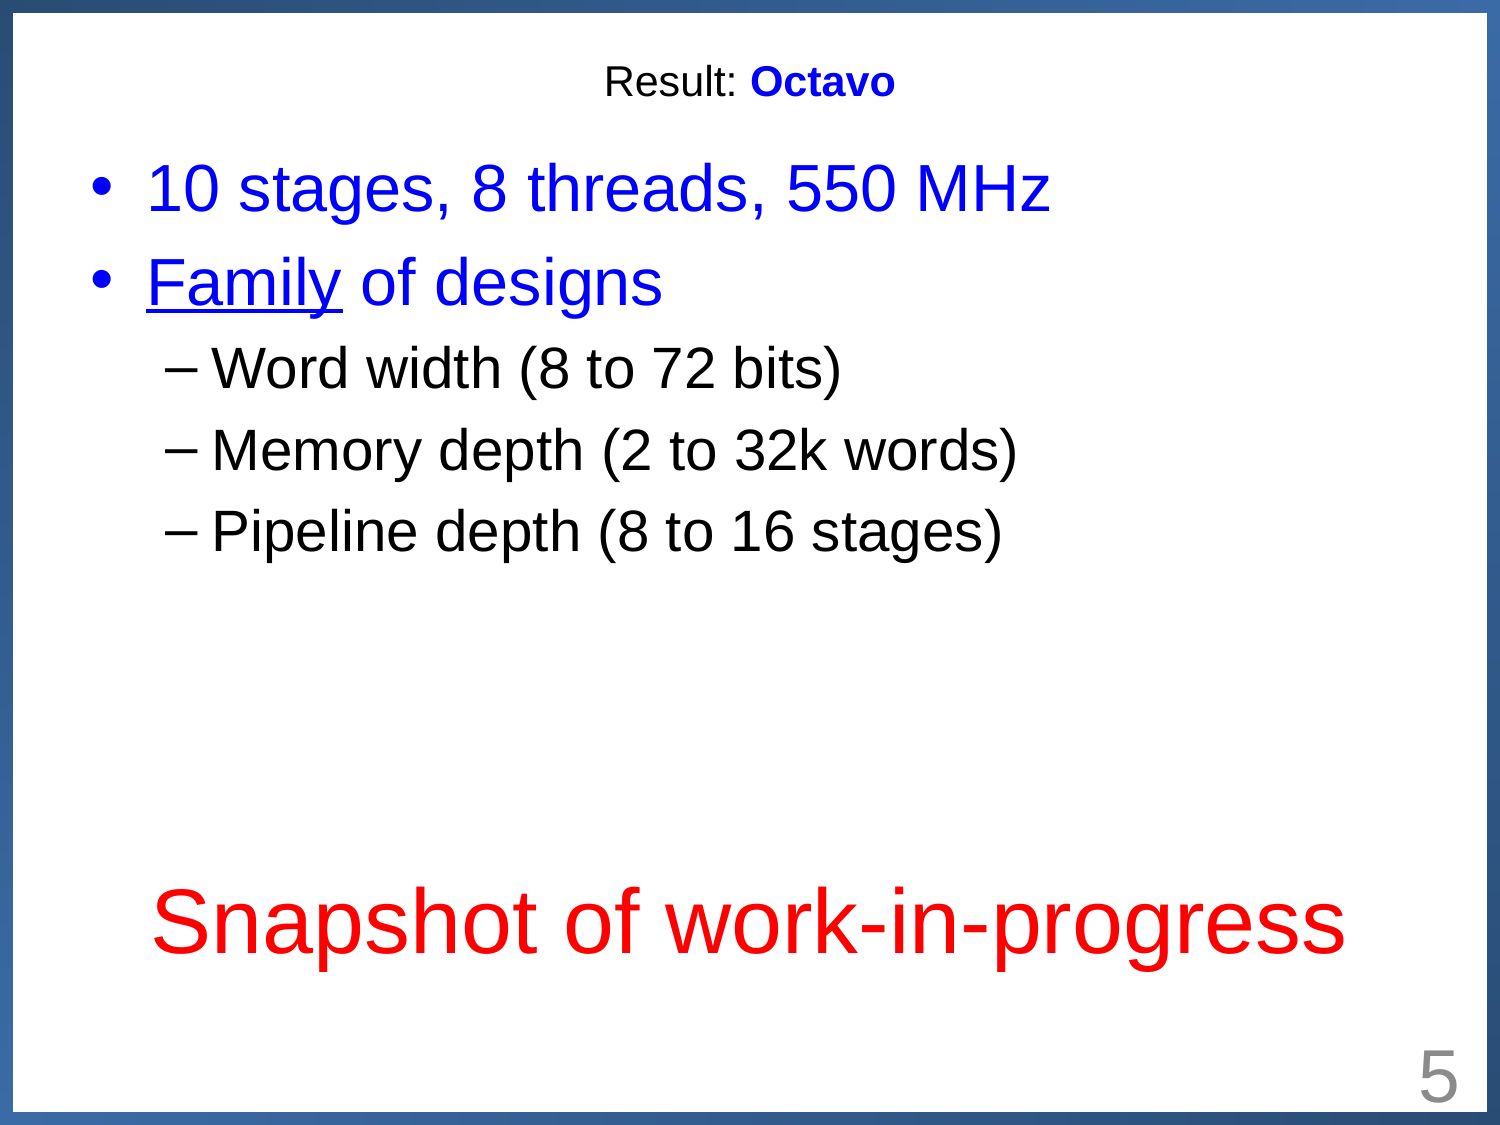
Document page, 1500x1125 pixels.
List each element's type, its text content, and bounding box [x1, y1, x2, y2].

title Result: Octavo [75, 45, 1425, 113]
list 10 stages, 8 threads, 550 MHz Family of designs Word width (8 to 72 bits) Memory depth (2 to 32k words) Pipeline depth (8 to 16 stages) Snapshot of work-in-progress [75, 137, 1425, 1100]
slide_number 5 [1125, 1042, 1475, 1103]
